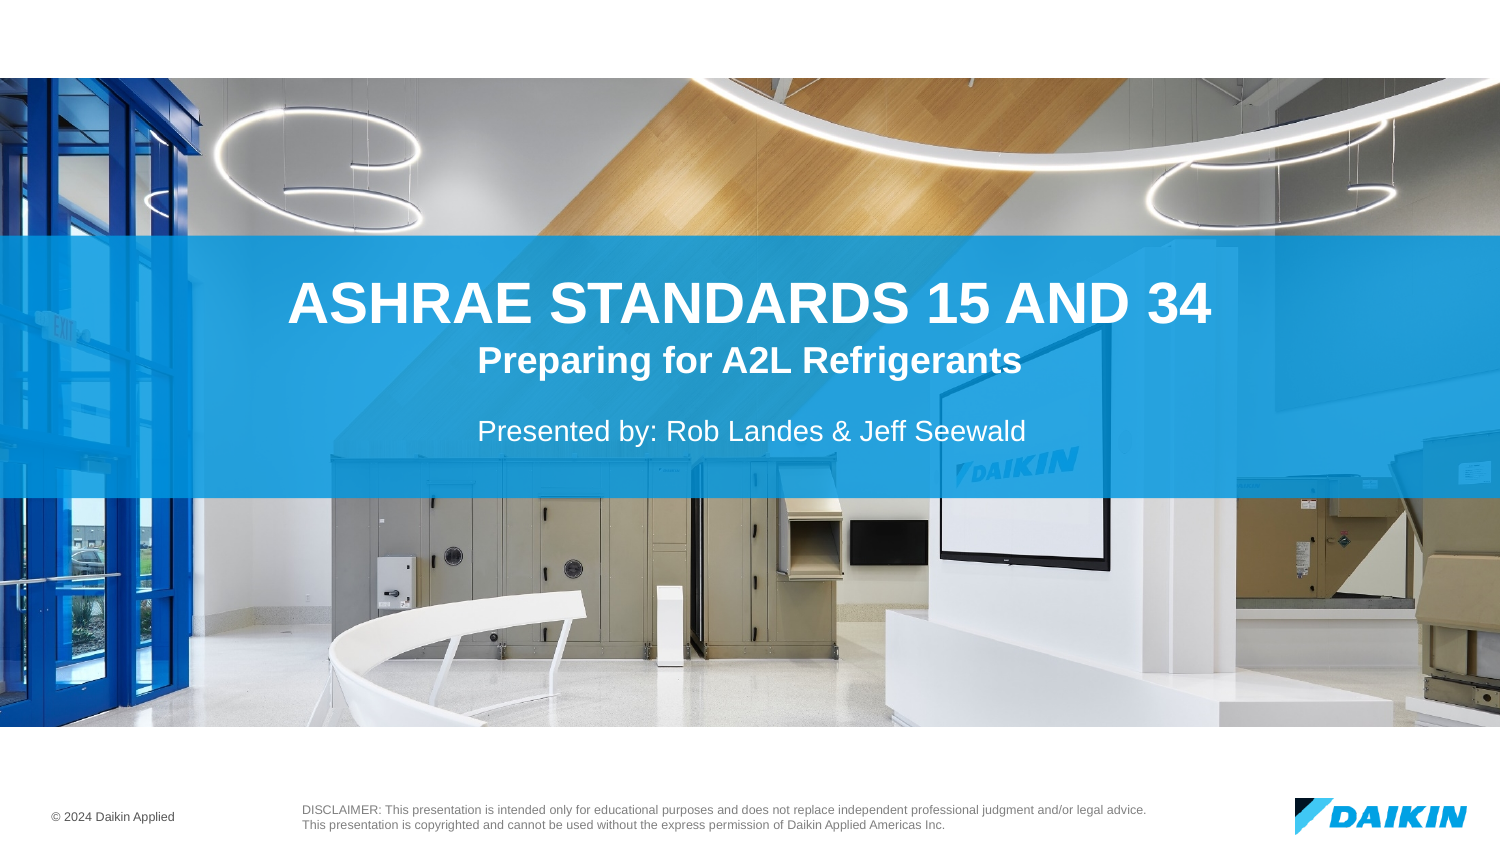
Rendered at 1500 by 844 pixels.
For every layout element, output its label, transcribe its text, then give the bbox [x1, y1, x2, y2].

footer © 2024 Daikin Applied [36, 794, 287, 840]
picture [0, 78, 1500, 235]
picture [1295, 798, 1467, 835]
title ASHRAE Standards 15 and 34 [0, 235, 1500, 499]
list Presented by: Rob Landes & Jeff Seewald [3, 405, 1500, 499]
list Preparing for A2L Refrigerants [1, 328, 1499, 406]
picture [0, 499, 1500, 727]
text_box DISCLAIMER: This presentation is intended only for educational purposes and does not replace independent professional judgment and/or legal advice. This presentation is copyrighted and cannot be used without the express permission of Daikin Applied Americas Inc. [287, 794, 1247, 840]
